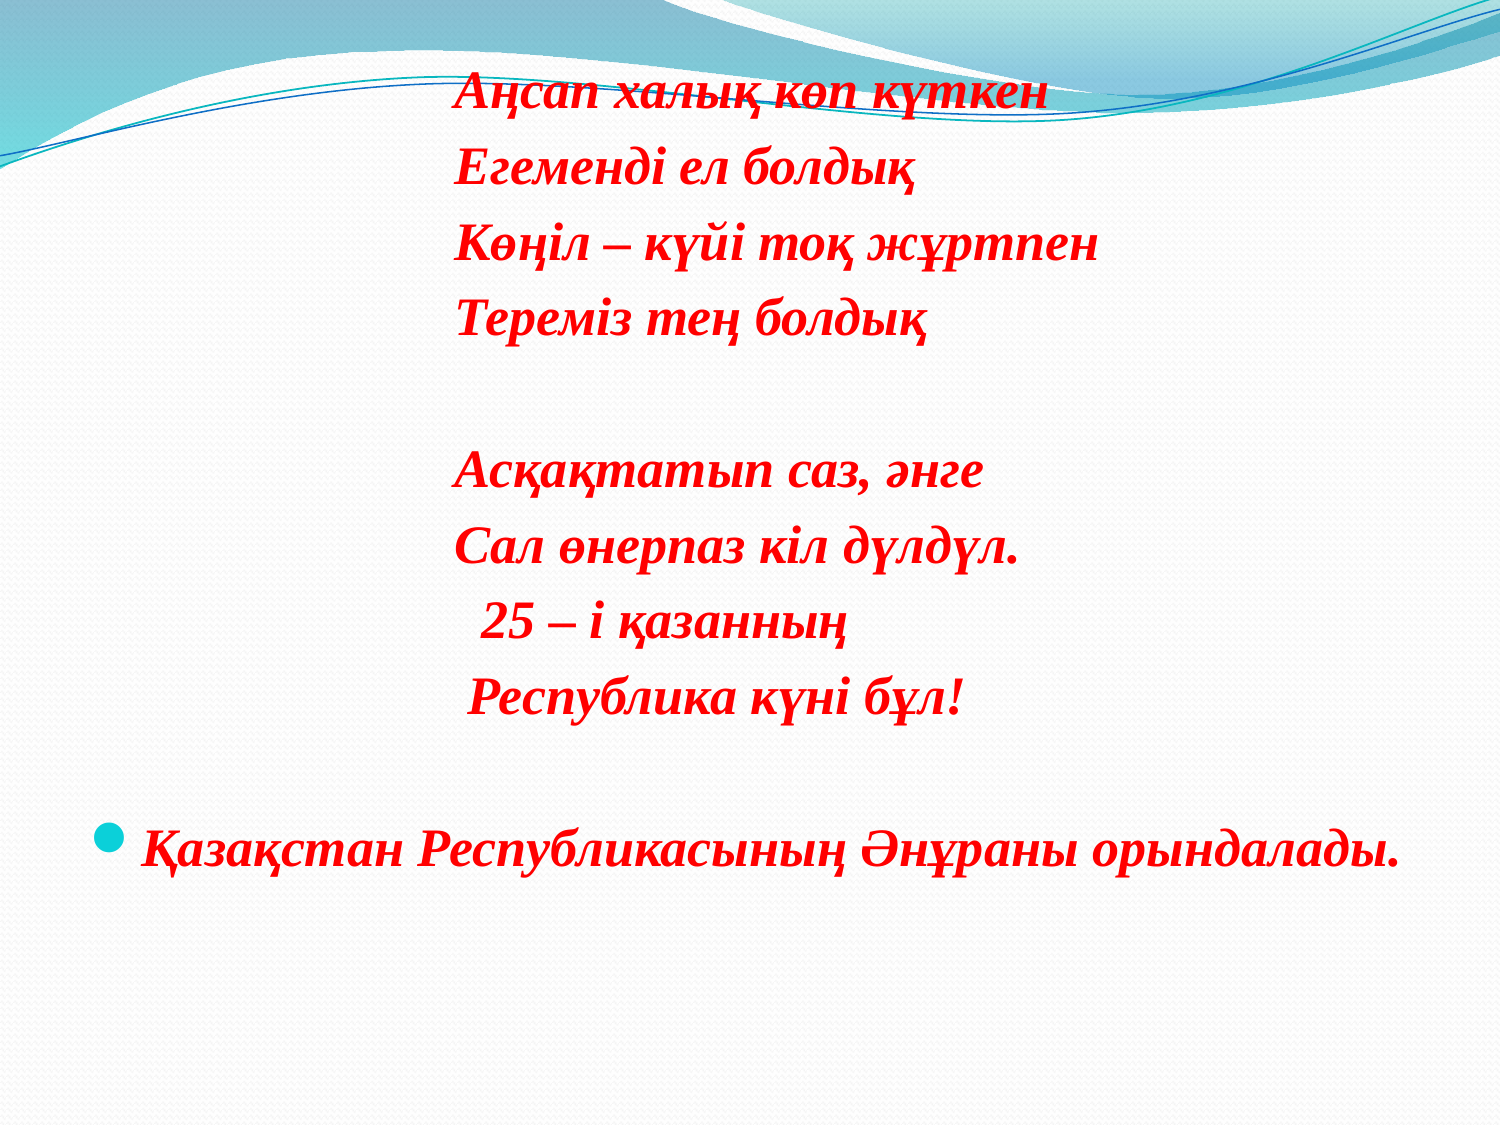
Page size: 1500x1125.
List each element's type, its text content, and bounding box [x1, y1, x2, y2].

list Аңсап халық көп күткен Егеменді ел болдық Көңіл – күйі тоқ жұртпен Тереміз тең болдық Асқақтатып саз, әнге Сал өнерпаз кіл дүлдүл. 25 – і қазанның Республика күні бұл! Қазақстан Республикасының Әнұраны орындалады. [75, 46, 1425, 1090]
